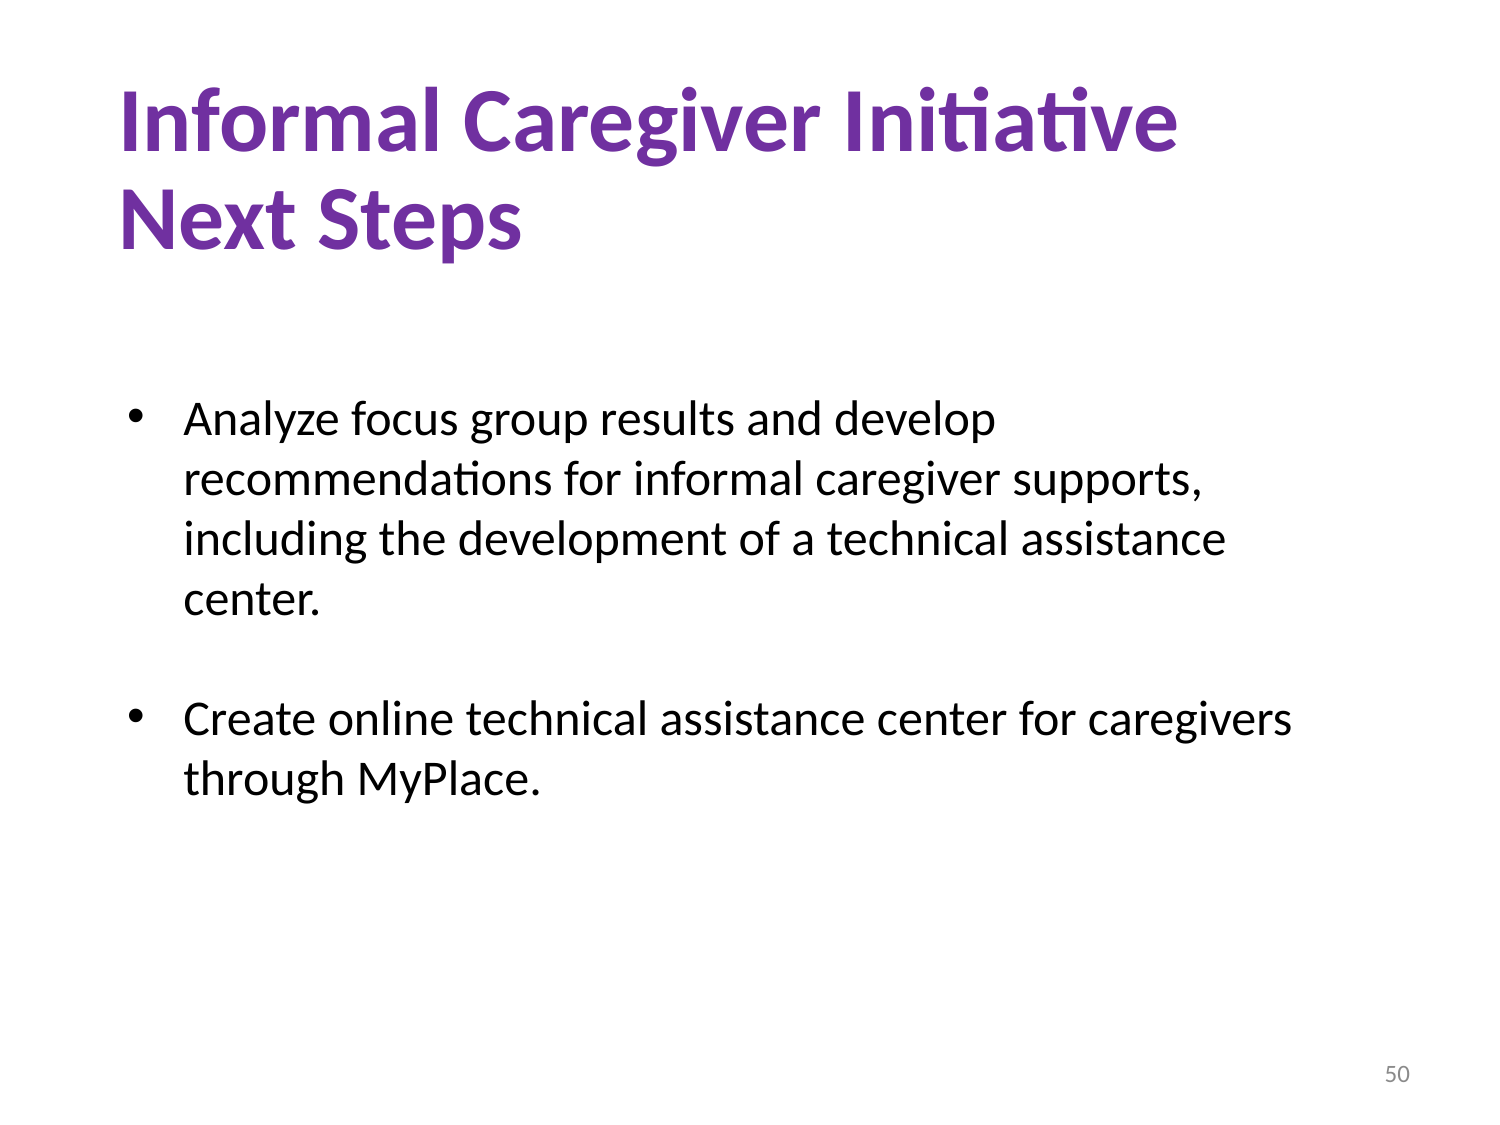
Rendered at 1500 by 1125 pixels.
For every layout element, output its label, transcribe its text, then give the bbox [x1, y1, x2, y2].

text_box Informal Caregiver Initiative Next Steps [103, 59, 1397, 278]
slide_number 50 [1074, 1042, 1425, 1103]
text_box Analyze focus group results and develop recommendations for informal caregiver supports, including the development of a technical assistance center. Create online technical assistance center for caregivers through MyPlace. [112, 377, 1340, 1125]
